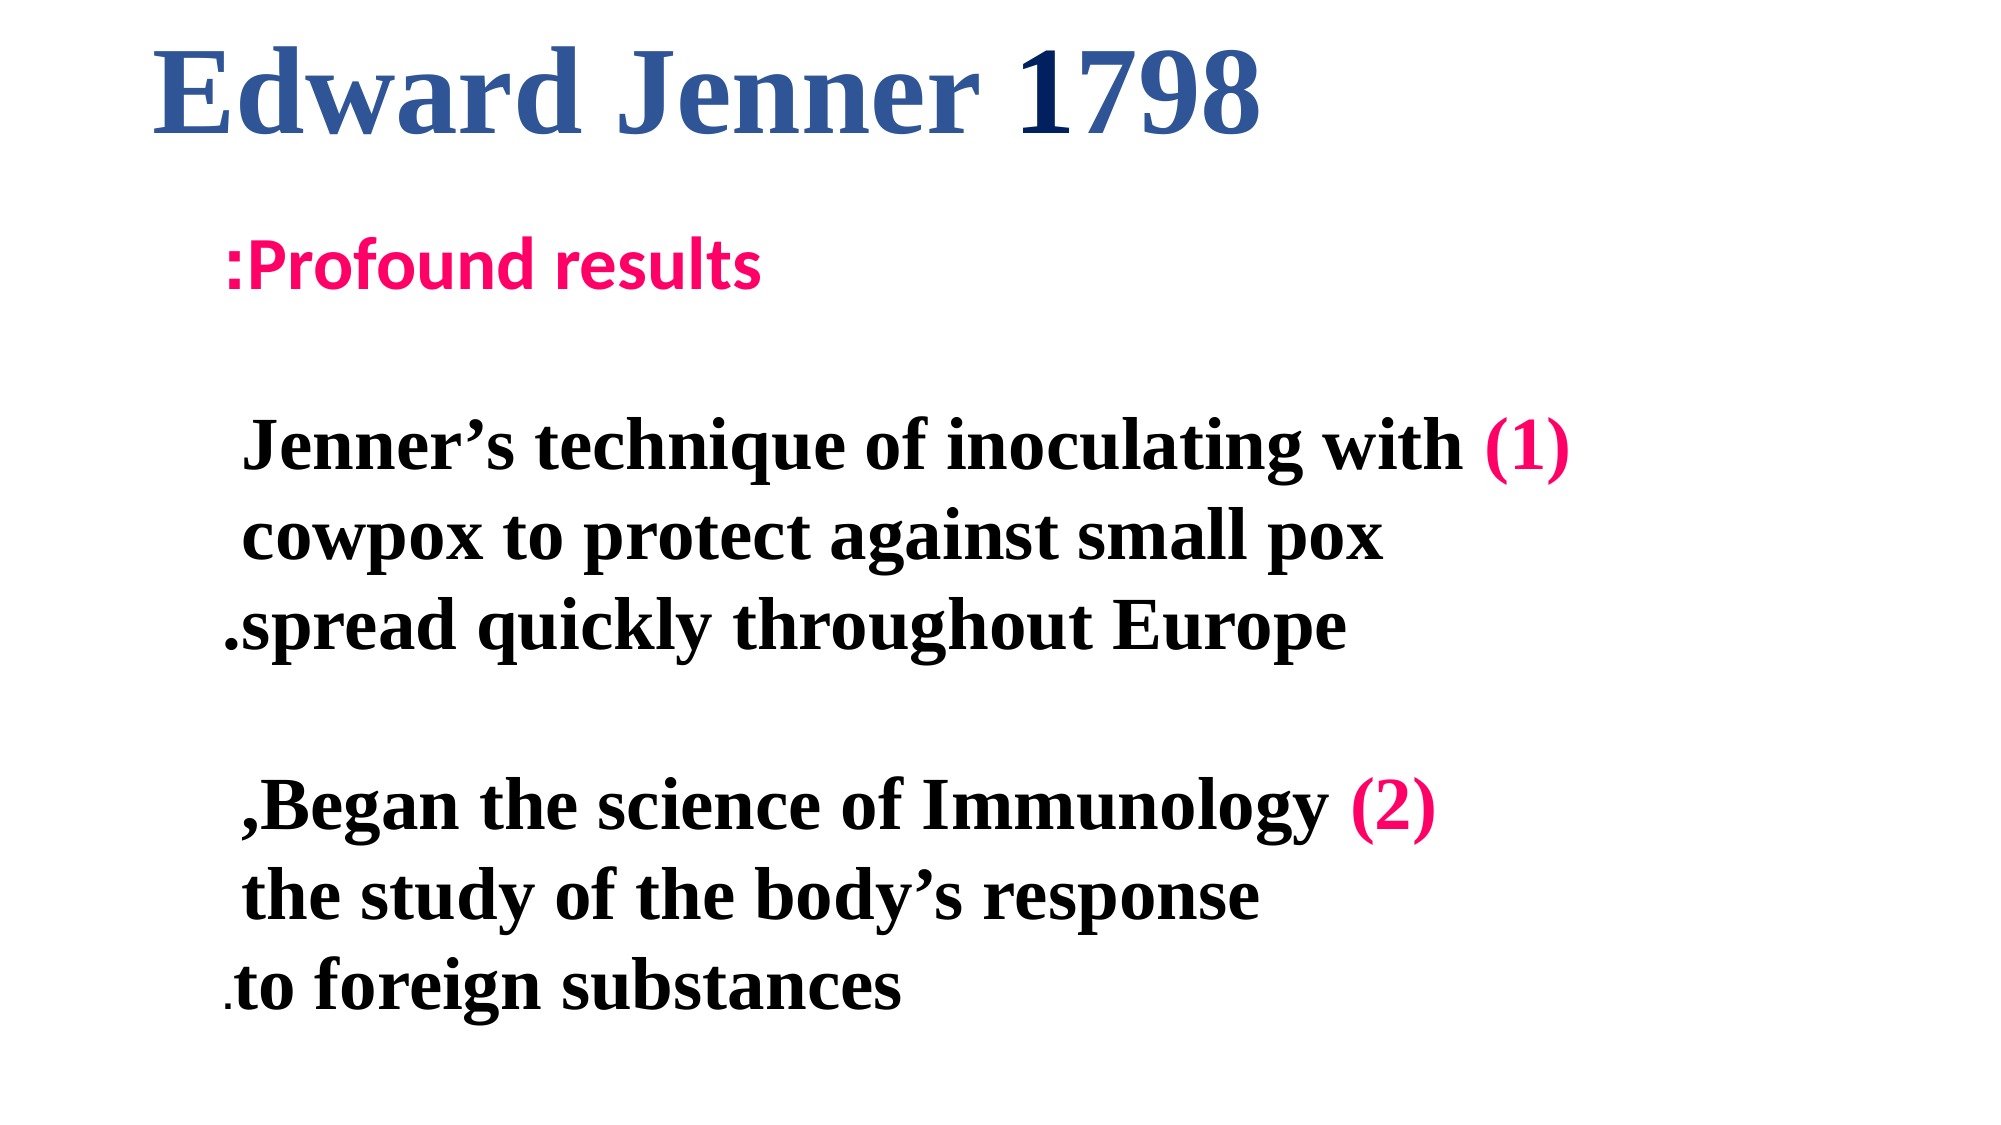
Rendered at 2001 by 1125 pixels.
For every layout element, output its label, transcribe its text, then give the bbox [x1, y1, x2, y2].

text_box Profound results: (1) Jenner’s technique of inoculating with cowpox to protect against small pox spread quickly throughout Europe. (2) Began the science of Immunology, the study of the body’s response to foreign substances. [208, 207, 1863, 1032]
title 1798 Edward Jenner [137, 59, 1863, 278]
